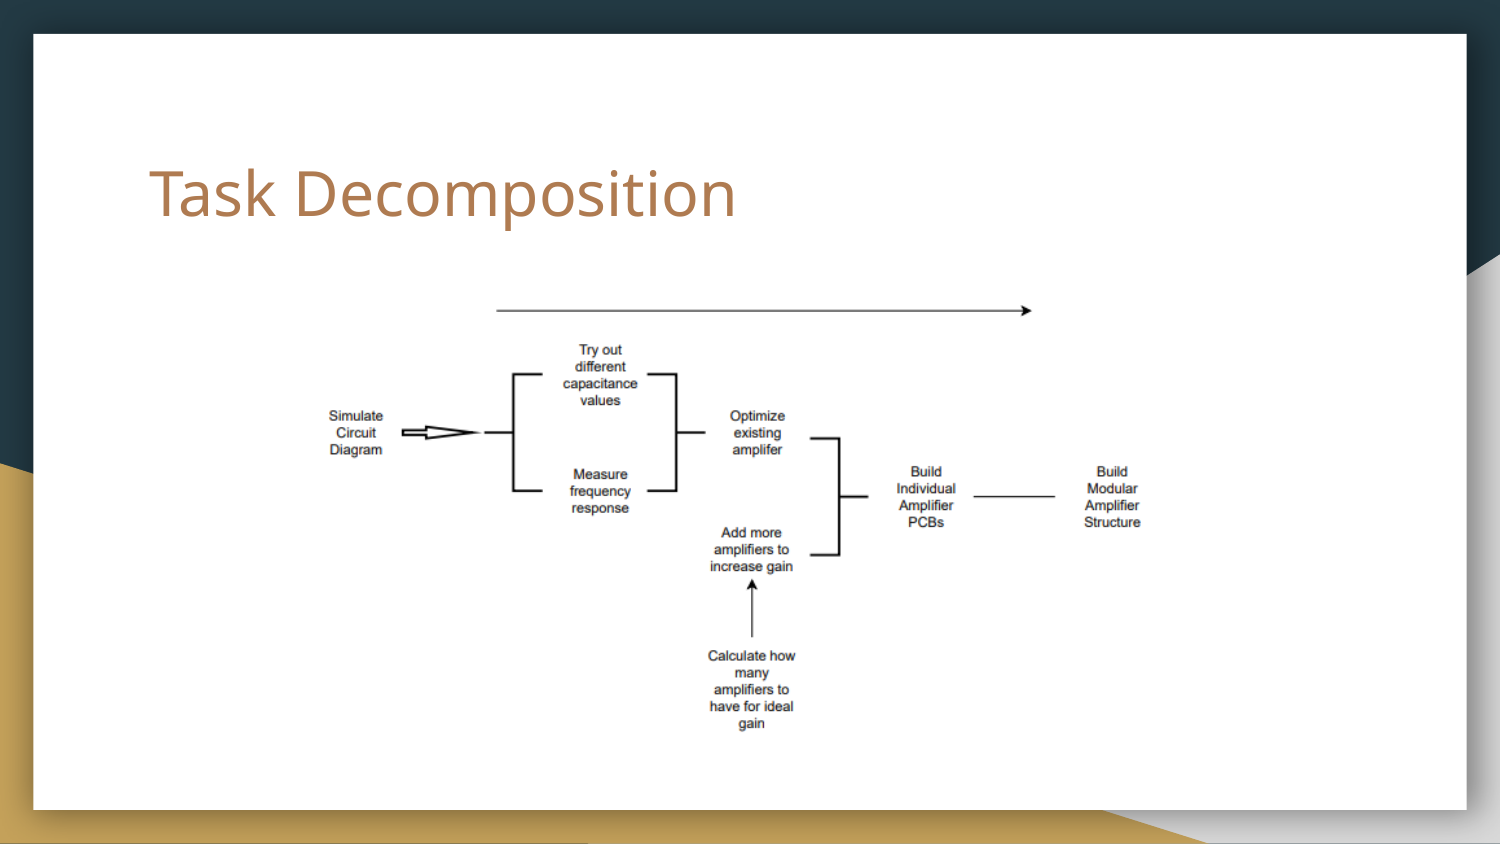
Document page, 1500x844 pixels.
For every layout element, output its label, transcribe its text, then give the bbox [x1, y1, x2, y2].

title Task Decomposition [134, 138, 1366, 296]
picture [287, 238, 1213, 793]
